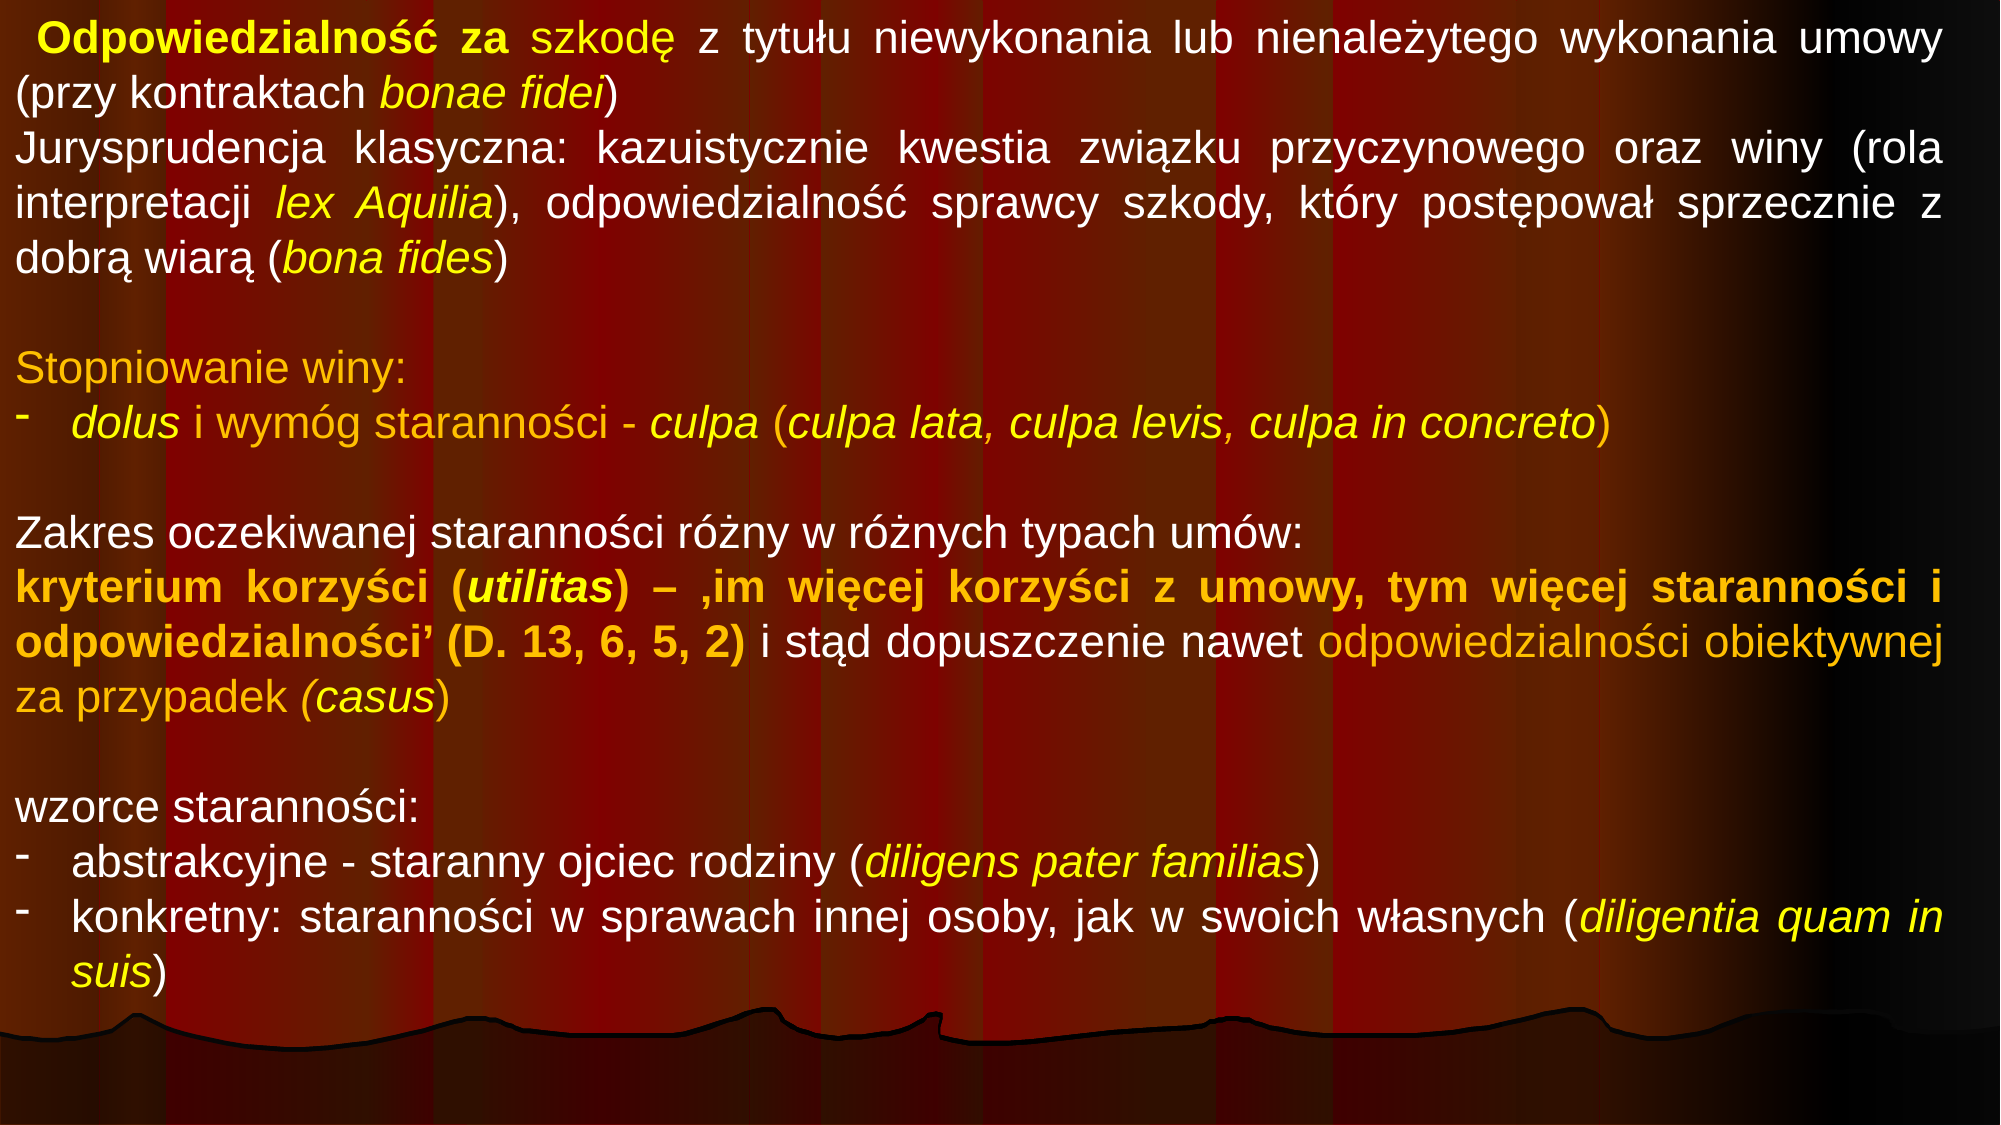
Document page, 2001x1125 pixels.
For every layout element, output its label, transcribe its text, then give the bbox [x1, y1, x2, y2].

text_box Odpowiedzialność za szkodę z tytułu niewykonania lub nienależytego wykonania umowy (przy kontraktach bonae fidei) Jurysprudencja klasyczna: kazuistycznie kwestia związku przyczynowego oraz winy (rola interpretacji lex Aquilia), odpowiedzialność sprawcy szkody, który postępował sprzecznie z dobrą wiarą (bona fides) Stopniowanie winy: dolus i wymóg staranności - culpa (culpa lata, culpa levis, culpa in concreto) Zakres oczekiwanej staranności różny w różnych typach umów: kryterium korzyści (utilitas) – ‚im więcej korzyści z umowy, tym więcej staranności i odpowiedzialności’ (D. 13, 6, 5, 2) i stąd dopuszczenie nawet odpowiedzialności obiektywnej za przypadek (casus) wzorce staranności: abstrakcyjne - staranny ojciec rodziny (diligens pater familias) konkretny: staranności w sprawach innej osoby, jak w swoich własnych (diligentia quam in suis) [0, 0, 1959, 1125]
